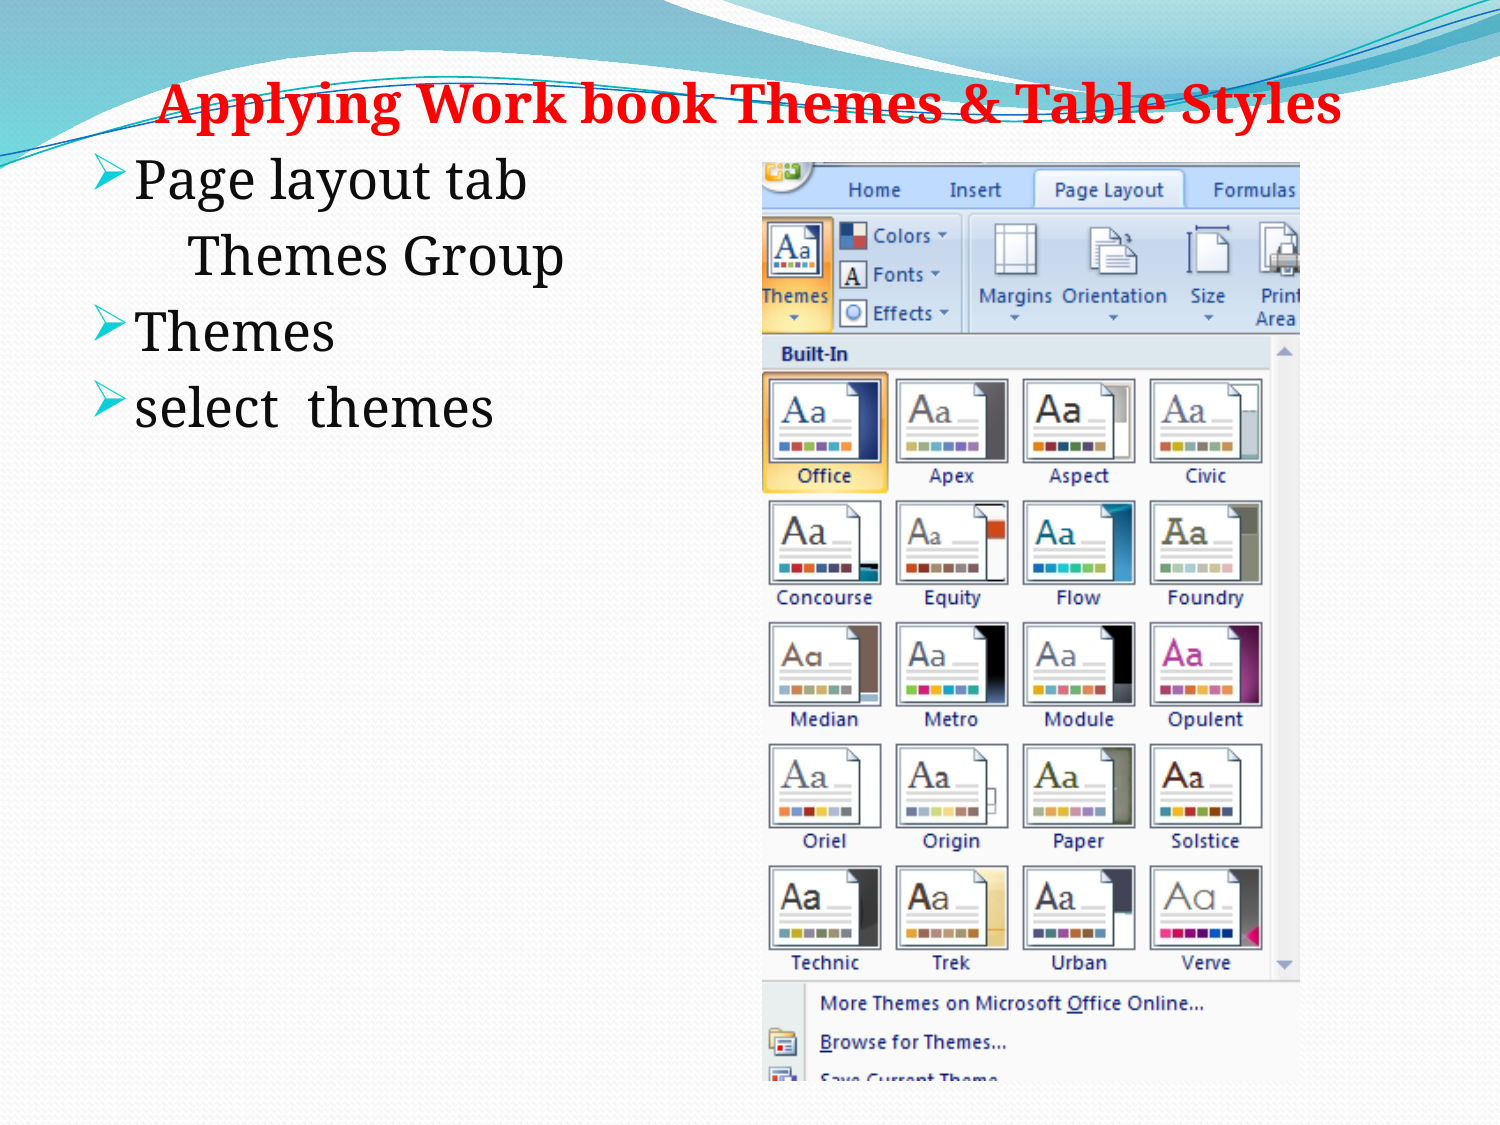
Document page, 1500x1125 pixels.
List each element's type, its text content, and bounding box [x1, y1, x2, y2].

list Applying Work book Themes & Table Styles Page layout tab Themes Group Themes select themes [75, 62, 1425, 513]
picture [762, 162, 1301, 1081]
